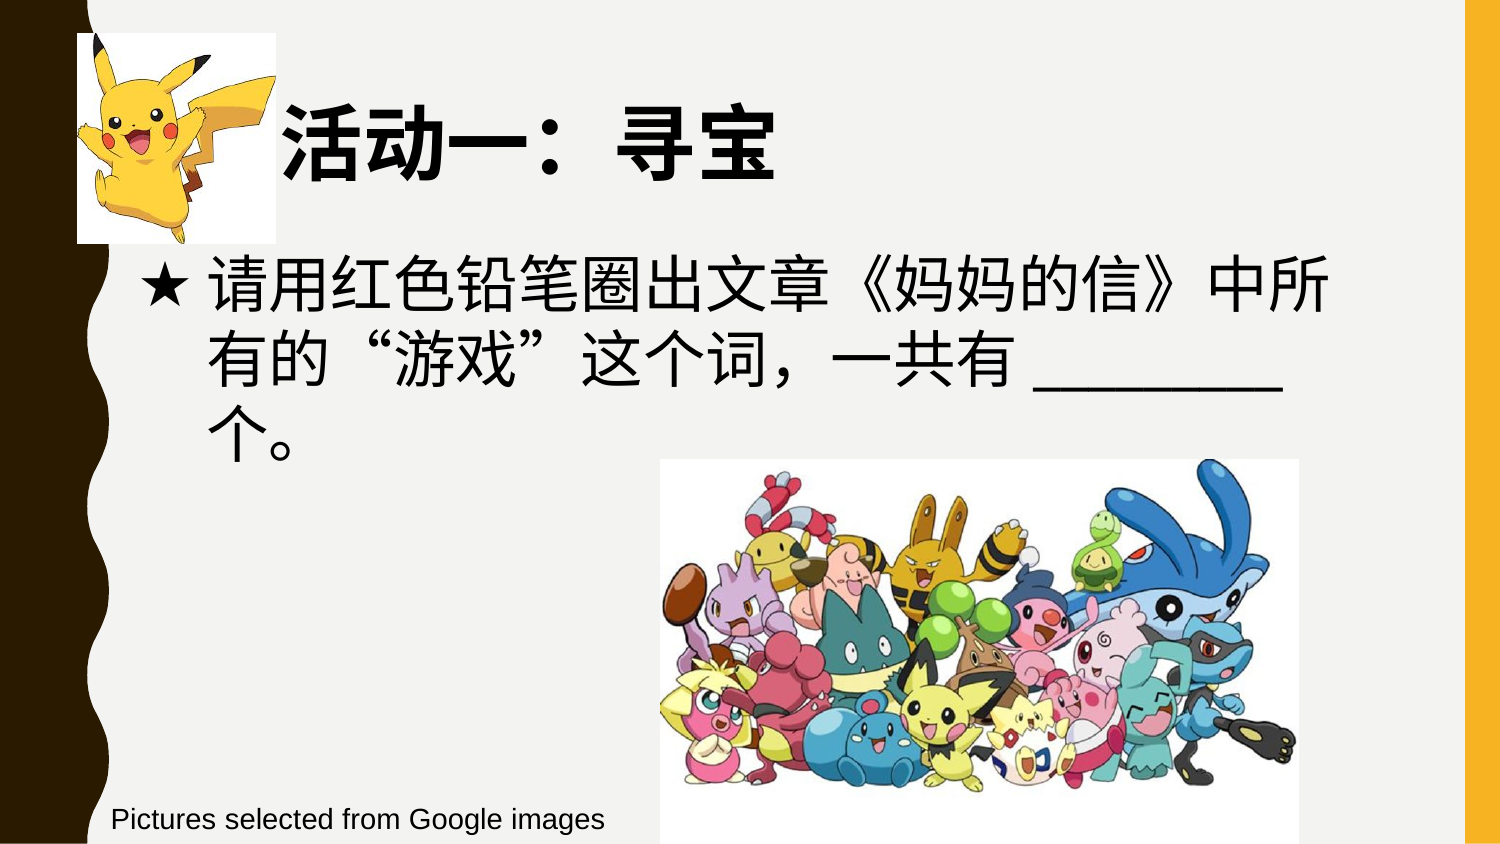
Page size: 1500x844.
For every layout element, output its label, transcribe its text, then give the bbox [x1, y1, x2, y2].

text_box 请用红色铅笔圈出文章《妈妈的信》中所有的“游戏”这个词，一共有_________个。 [116, 218, 1407, 497]
picture [77, 33, 276, 244]
text_box 活动一：寻宝 [276, 76, 1324, 201]
text_box Pictures selected from Google images [95, 793, 621, 843]
picture [660, 459, 1299, 844]
